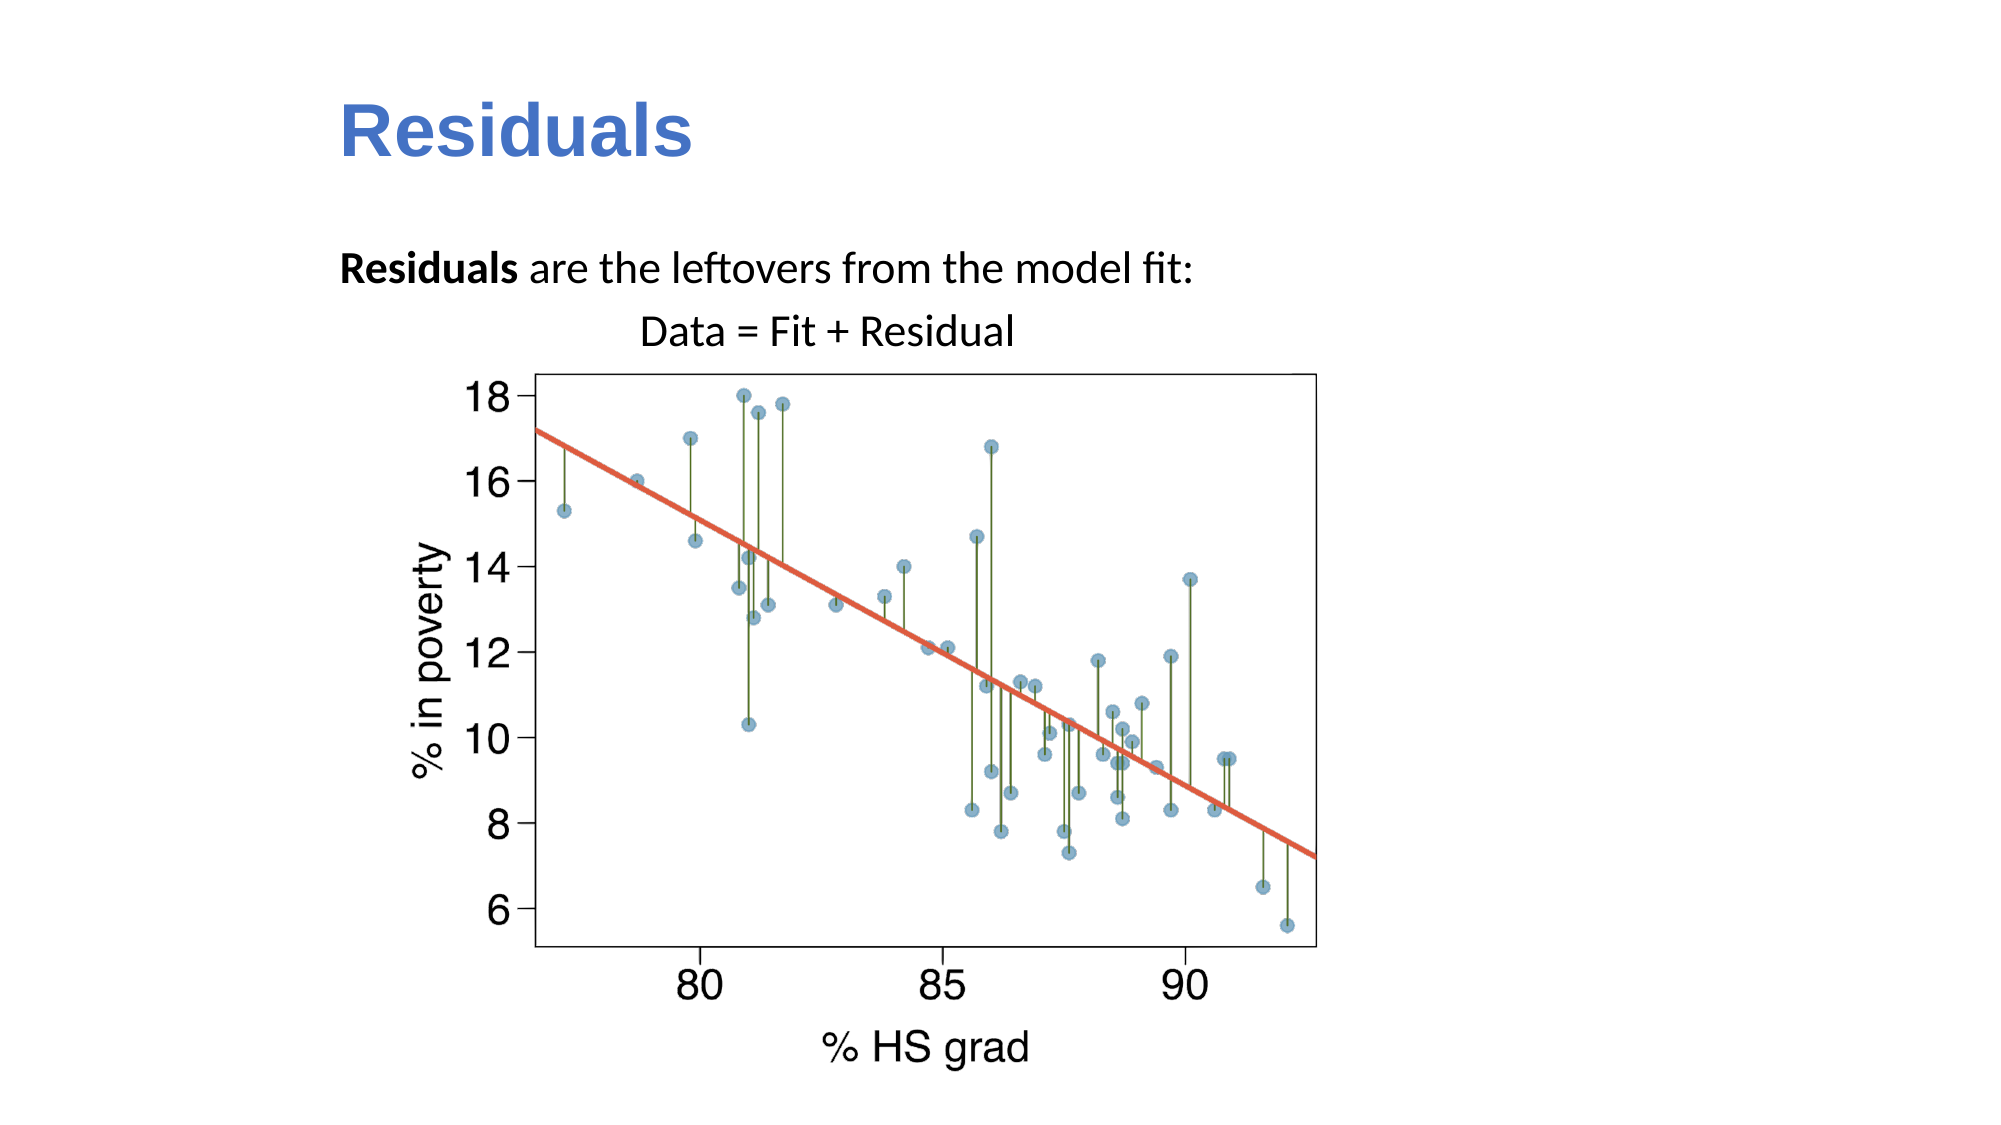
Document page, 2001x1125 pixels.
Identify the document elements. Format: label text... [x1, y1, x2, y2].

title Residuals [324, 0, 1675, 188]
picture [399, 362, 1327, 1078]
list Residuals are the leftovers from the model fit: Data = Fit + Residual [325, 214, 1609, 462]
